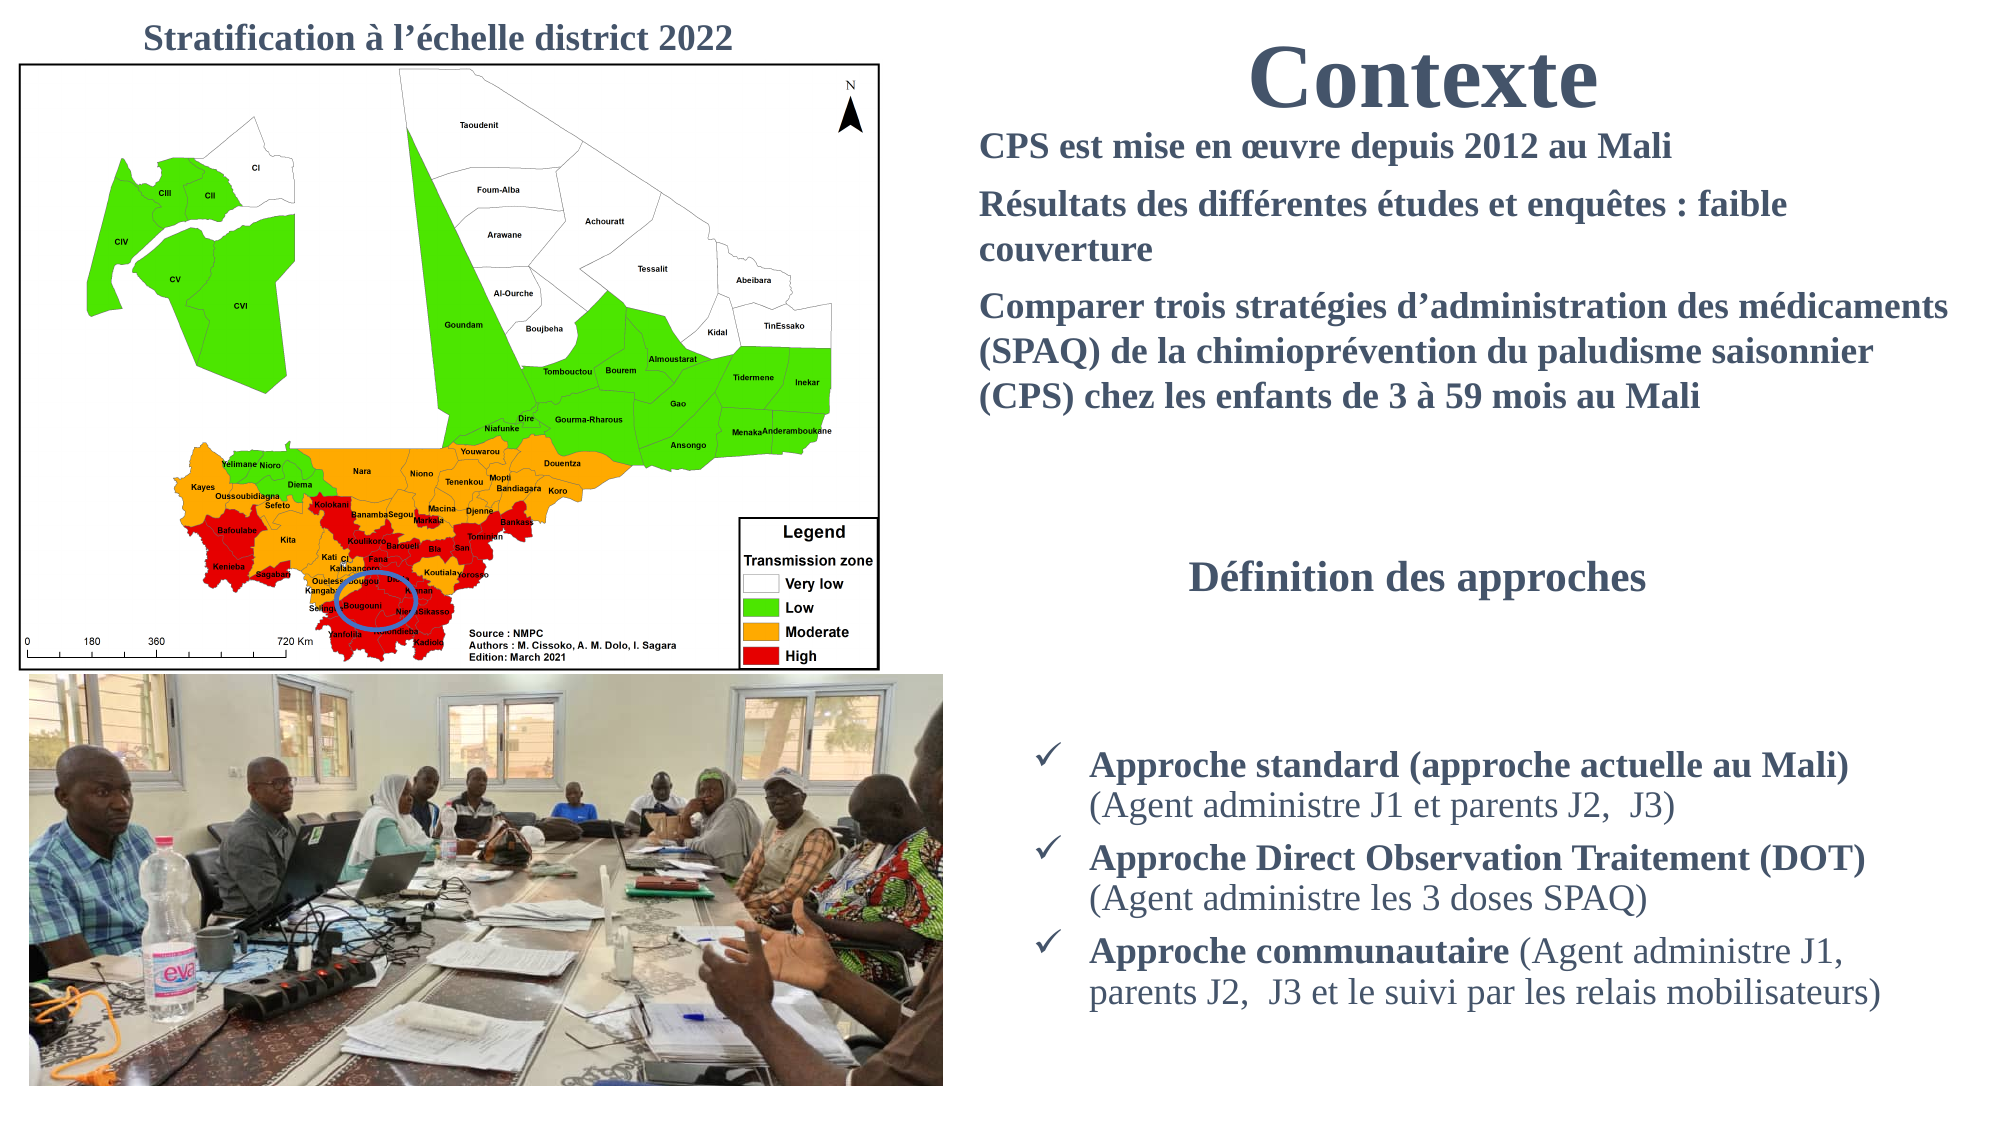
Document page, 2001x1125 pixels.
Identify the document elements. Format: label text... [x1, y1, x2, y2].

title Contexte [994, 25, 1853, 114]
picture [29, 674, 943, 1086]
list Approche standard (approche actuelle au Mali) (Agent administre J1 et parents J2, J3) Approche Direct Observation Traitement (DOT) (Agent administre les 3 doses SPAQ) Approche communautaire (Agent administre J1, parents J2, J3 et le suivi par les relais mobilisateurs) [942, 154, 1965, 1125]
picture [15, 59, 883, 673]
text_box CPS est mise en œuvre depuis 2012 au Mali Résultats des différentes études et enquêtes : faible couverture Comparer trois stratégies d’administration des médicaments (SPAQ) de la chimioprévention du paludisme saisonnier (CPS) chez les enfants de 3 à 59 mois au Mali [964, 114, 1965, 424]
text_box Stratification à l’échelle district 2022 [128, 5, 749, 59]
text_box Définition des approches [994, 546, 1853, 656]
